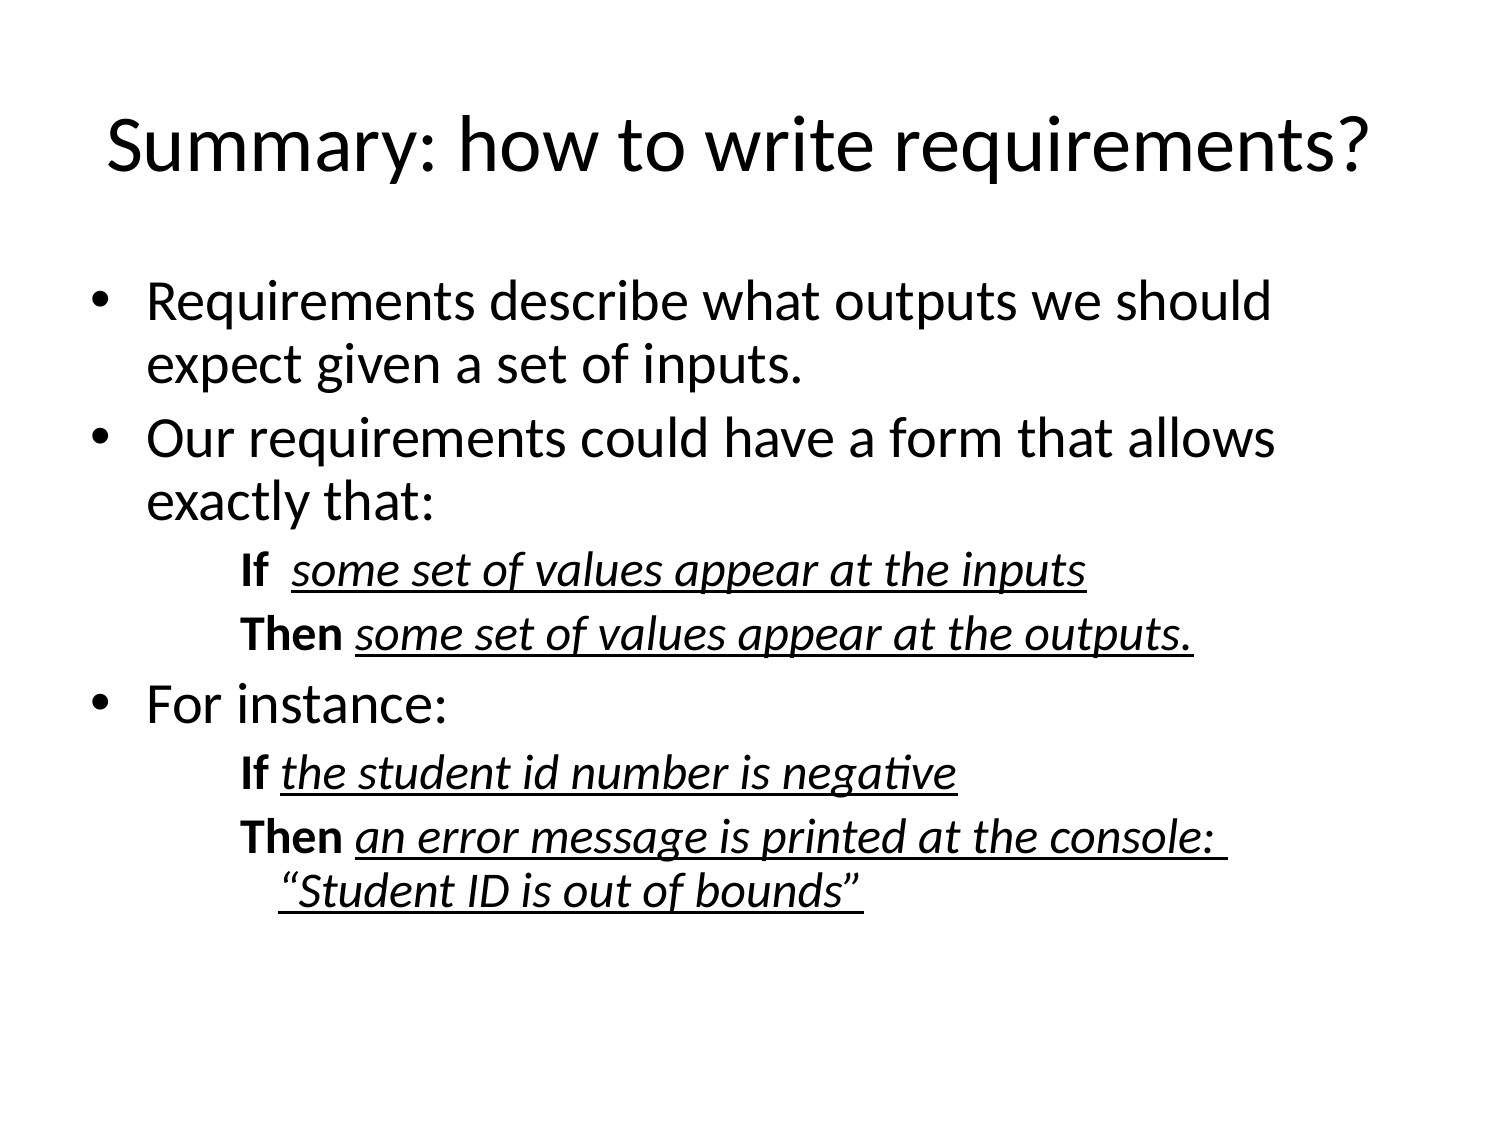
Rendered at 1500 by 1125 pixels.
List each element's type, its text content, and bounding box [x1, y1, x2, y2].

list Requirements describe what outputs we should expect given a set of inputs. Our requirements could have a form that allows exactly that: If some set of values appear at the inputs Then some set of values appear at the outputs. For instance: If the student id number is negative Then an error message is printed at the console: “Student ID is out of bounds” [75, 262, 1425, 1005]
title Summary: how to write requirements? [75, 45, 1425, 233]
